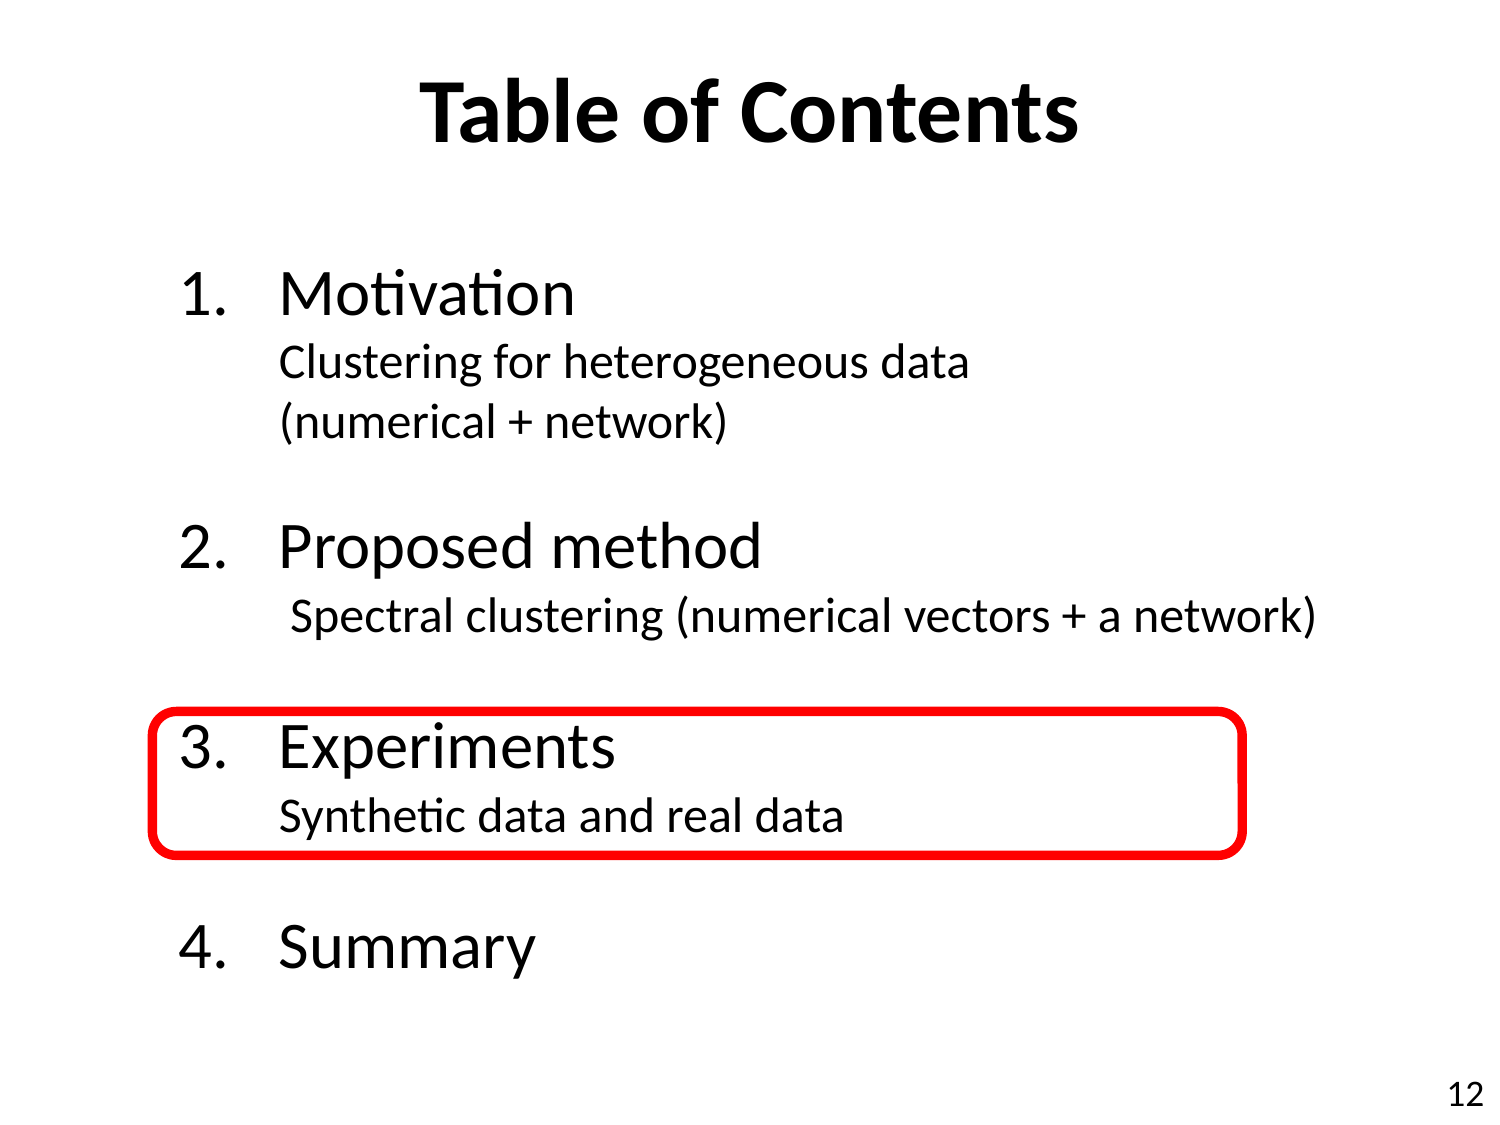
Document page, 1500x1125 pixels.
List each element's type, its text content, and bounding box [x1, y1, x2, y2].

text_box Motivation Clustering for heterogeneous data (numerical + network) Proposed method Spectral clustering (numerical vectors + a network) Experiments Synthetic data and real data Summary [164, 241, 1407, 1055]
text_box [150, 709, 1245, 858]
text_box 12 [1414, 1061, 1500, 1122]
title Table of Contents [75, 11, 1425, 200]
